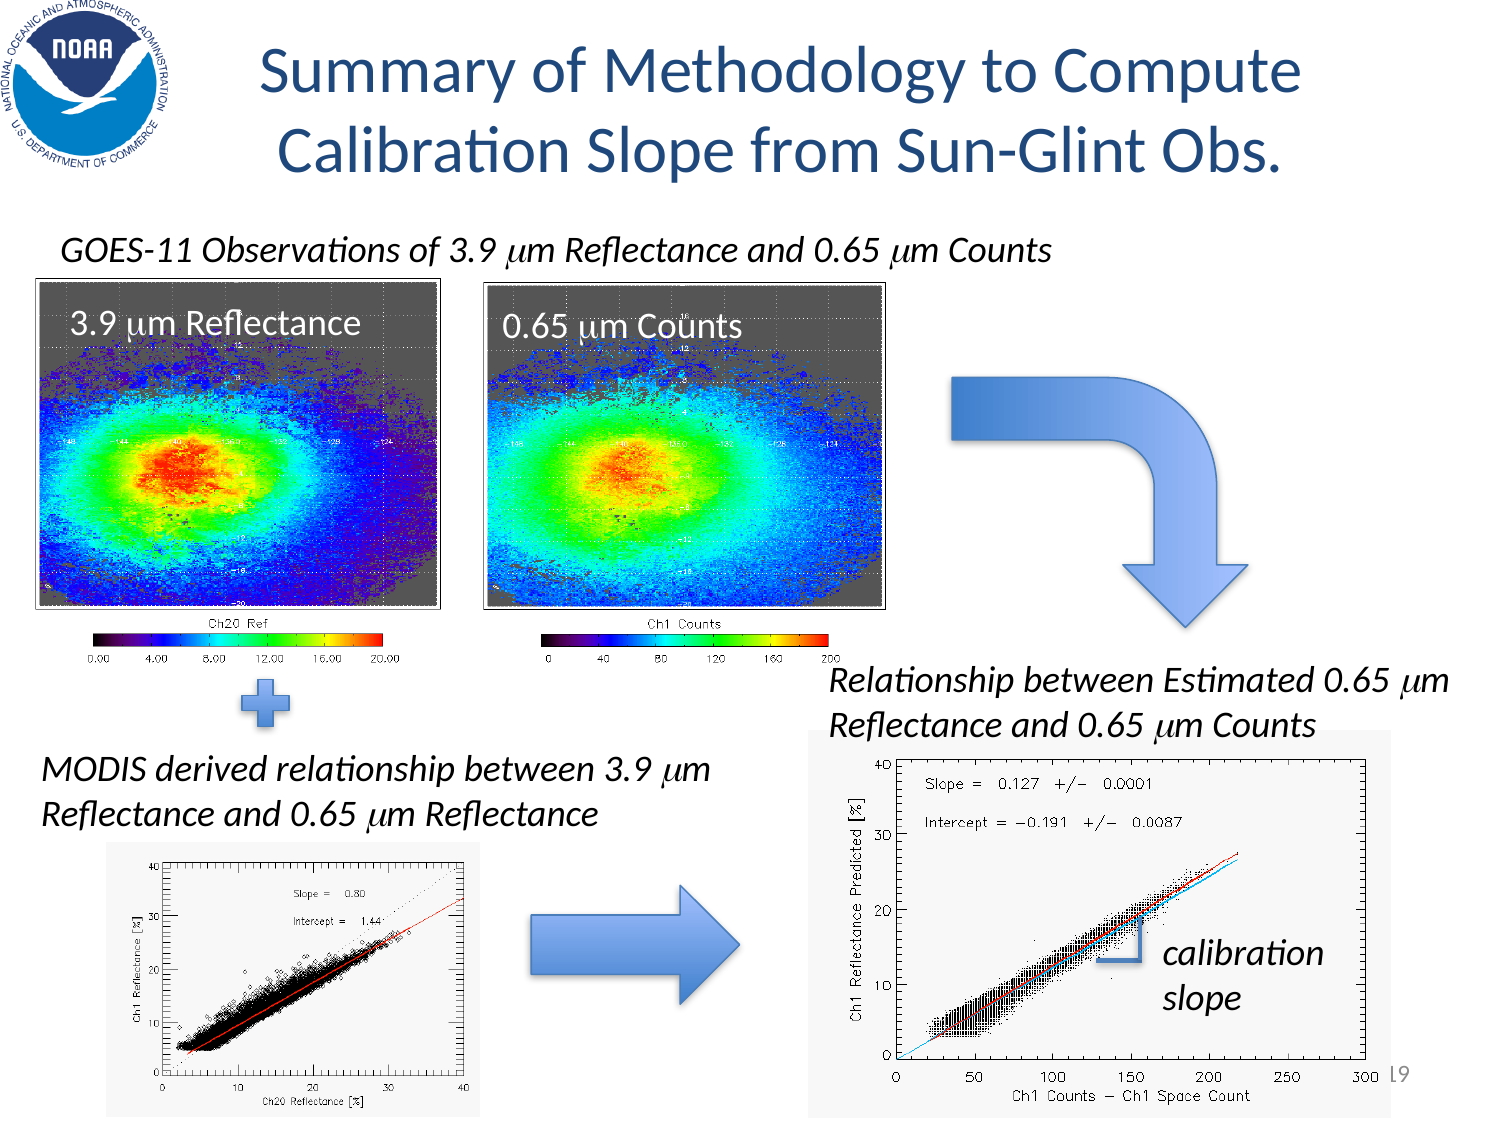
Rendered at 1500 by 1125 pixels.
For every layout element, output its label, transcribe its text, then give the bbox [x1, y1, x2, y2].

picture [479, 261, 889, 672]
picture [105, 842, 480, 1117]
slide_number 19 [1396, 1042, 1425, 1103]
text_box GOES-11 Observations of 3.9 mm Reflectance and 0.65 mm Counts [45, 217, 1068, 278]
picture [31, 258, 444, 671]
title Summary of Methodology to Compute Calibration Slope from Sun-Glint Obs. [106, 11, 1457, 200]
text_box [241, 679, 290, 727]
text_box MODIS derived relationship between 3.9 mm Reflectance and 0.65 mm Reflectance [25, 736, 735, 842]
text_box Relationship between Estimated 0.65 mm Reflectance and 0.65 mm Counts [813, 647, 1474, 752]
text_box [951, 376, 1249, 629]
picture [0, 0, 168, 168]
text_box [530, 884, 741, 1005]
picture [808, 730, 1391, 1119]
